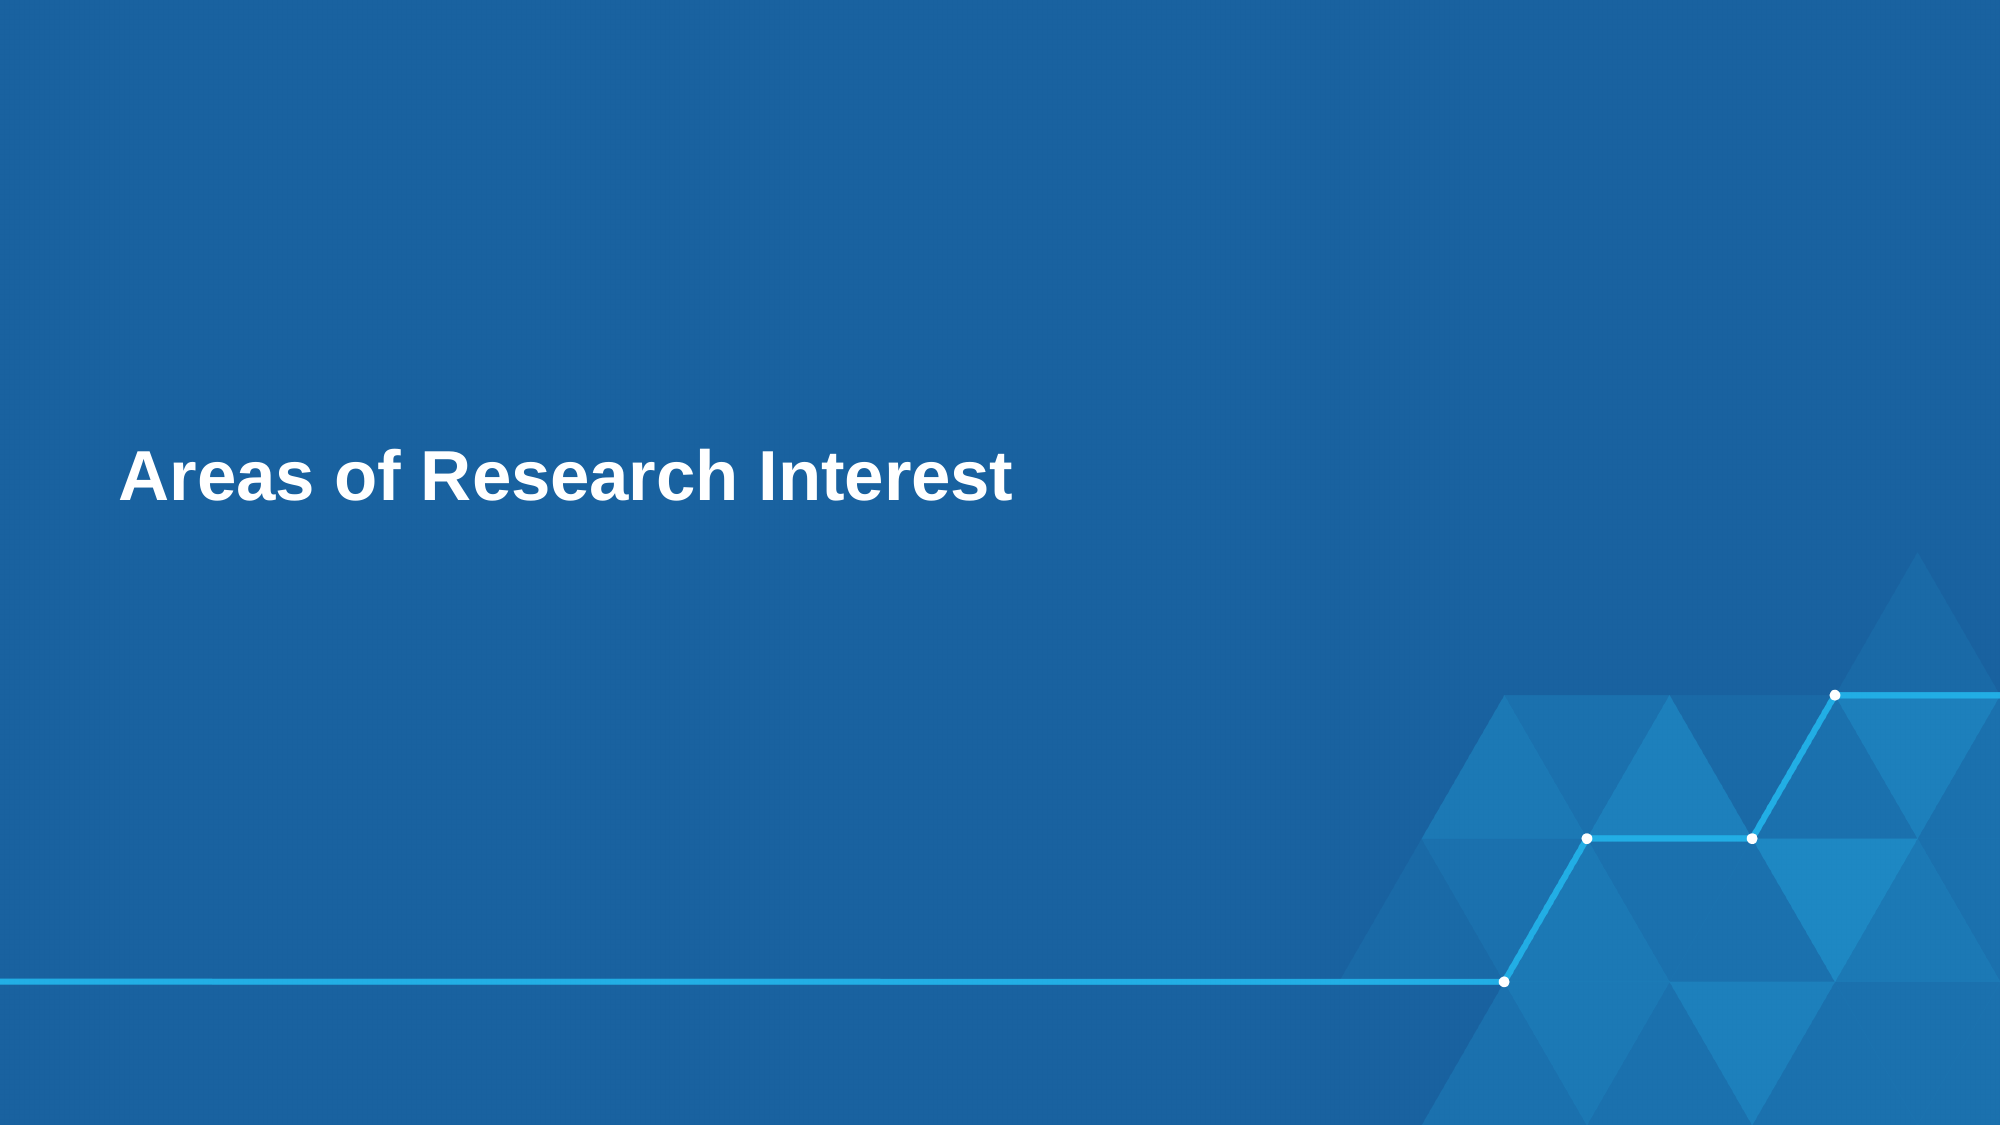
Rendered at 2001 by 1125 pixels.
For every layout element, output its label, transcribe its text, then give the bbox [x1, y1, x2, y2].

title Areas of Research Interest [118, 439, 1865, 606]
picture [0, 0, 2000, 1125]
